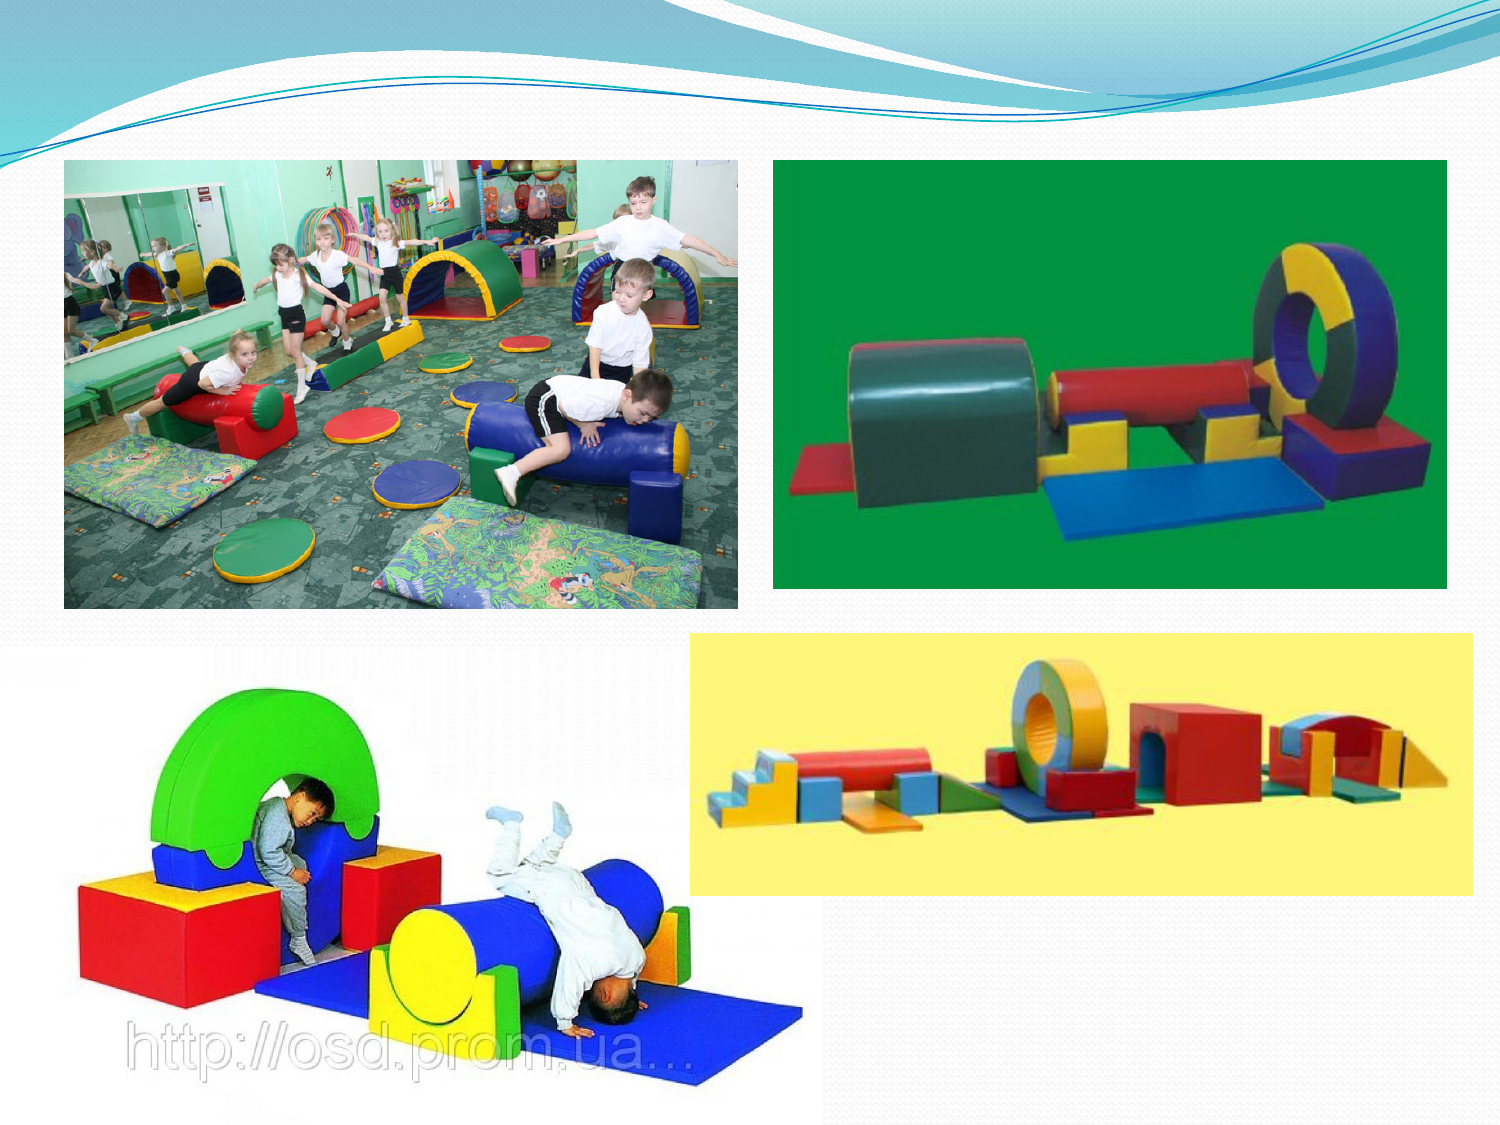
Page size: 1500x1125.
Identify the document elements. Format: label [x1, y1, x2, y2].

picture [773, 160, 1448, 589]
picture [0, 646, 823, 1125]
picture [690, 633, 1473, 897]
picture [64, 160, 738, 609]
